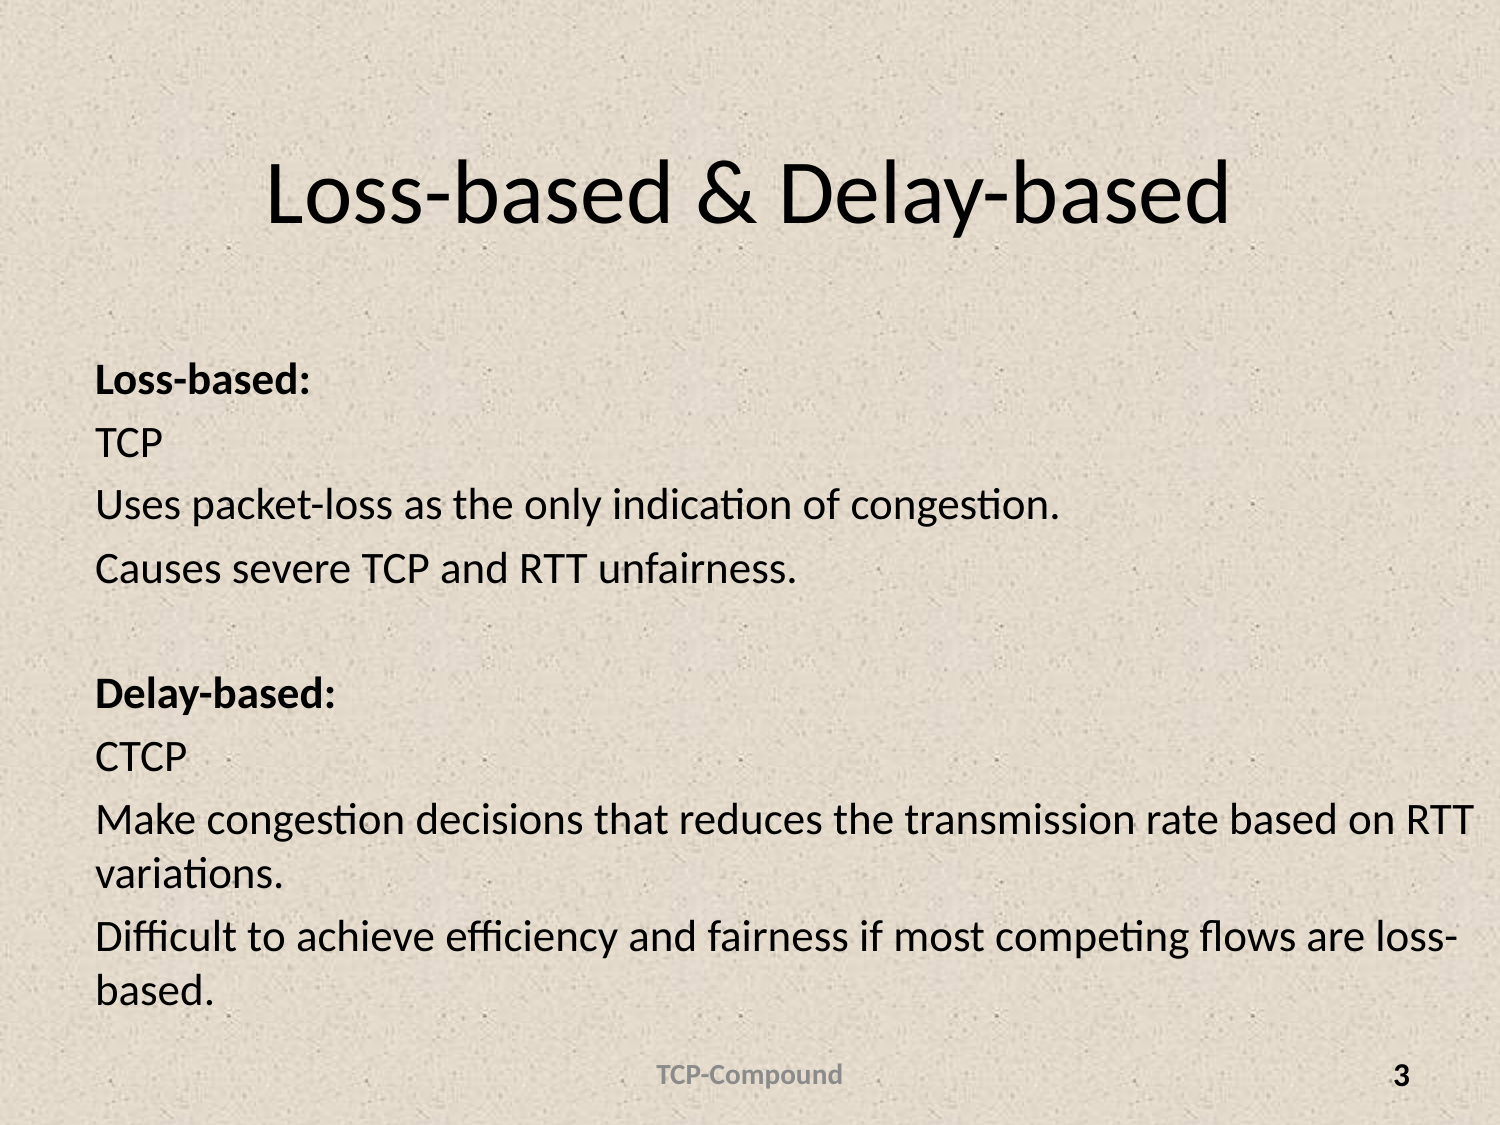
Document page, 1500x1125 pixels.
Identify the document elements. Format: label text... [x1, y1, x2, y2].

subtitle Loss-based: TCP Uses packet-loss as the only indication of congestion. Causes severe TCP and RTT unfairness. Delay-based: CTCP Make congestion decisions that reduces the transmission rate based on RTT variations. Difficult to achieve efficiency and fairness if most competing flows are loss-based. [79, 341, 1500, 1025]
slide_number 3 [1074, 1042, 1425, 1103]
title Loss-based & Delay-based [112, 66, 1388, 308]
footer TCP-Compound [512, 1042, 988, 1103]
picture [0, 0, 1500, 1125]
